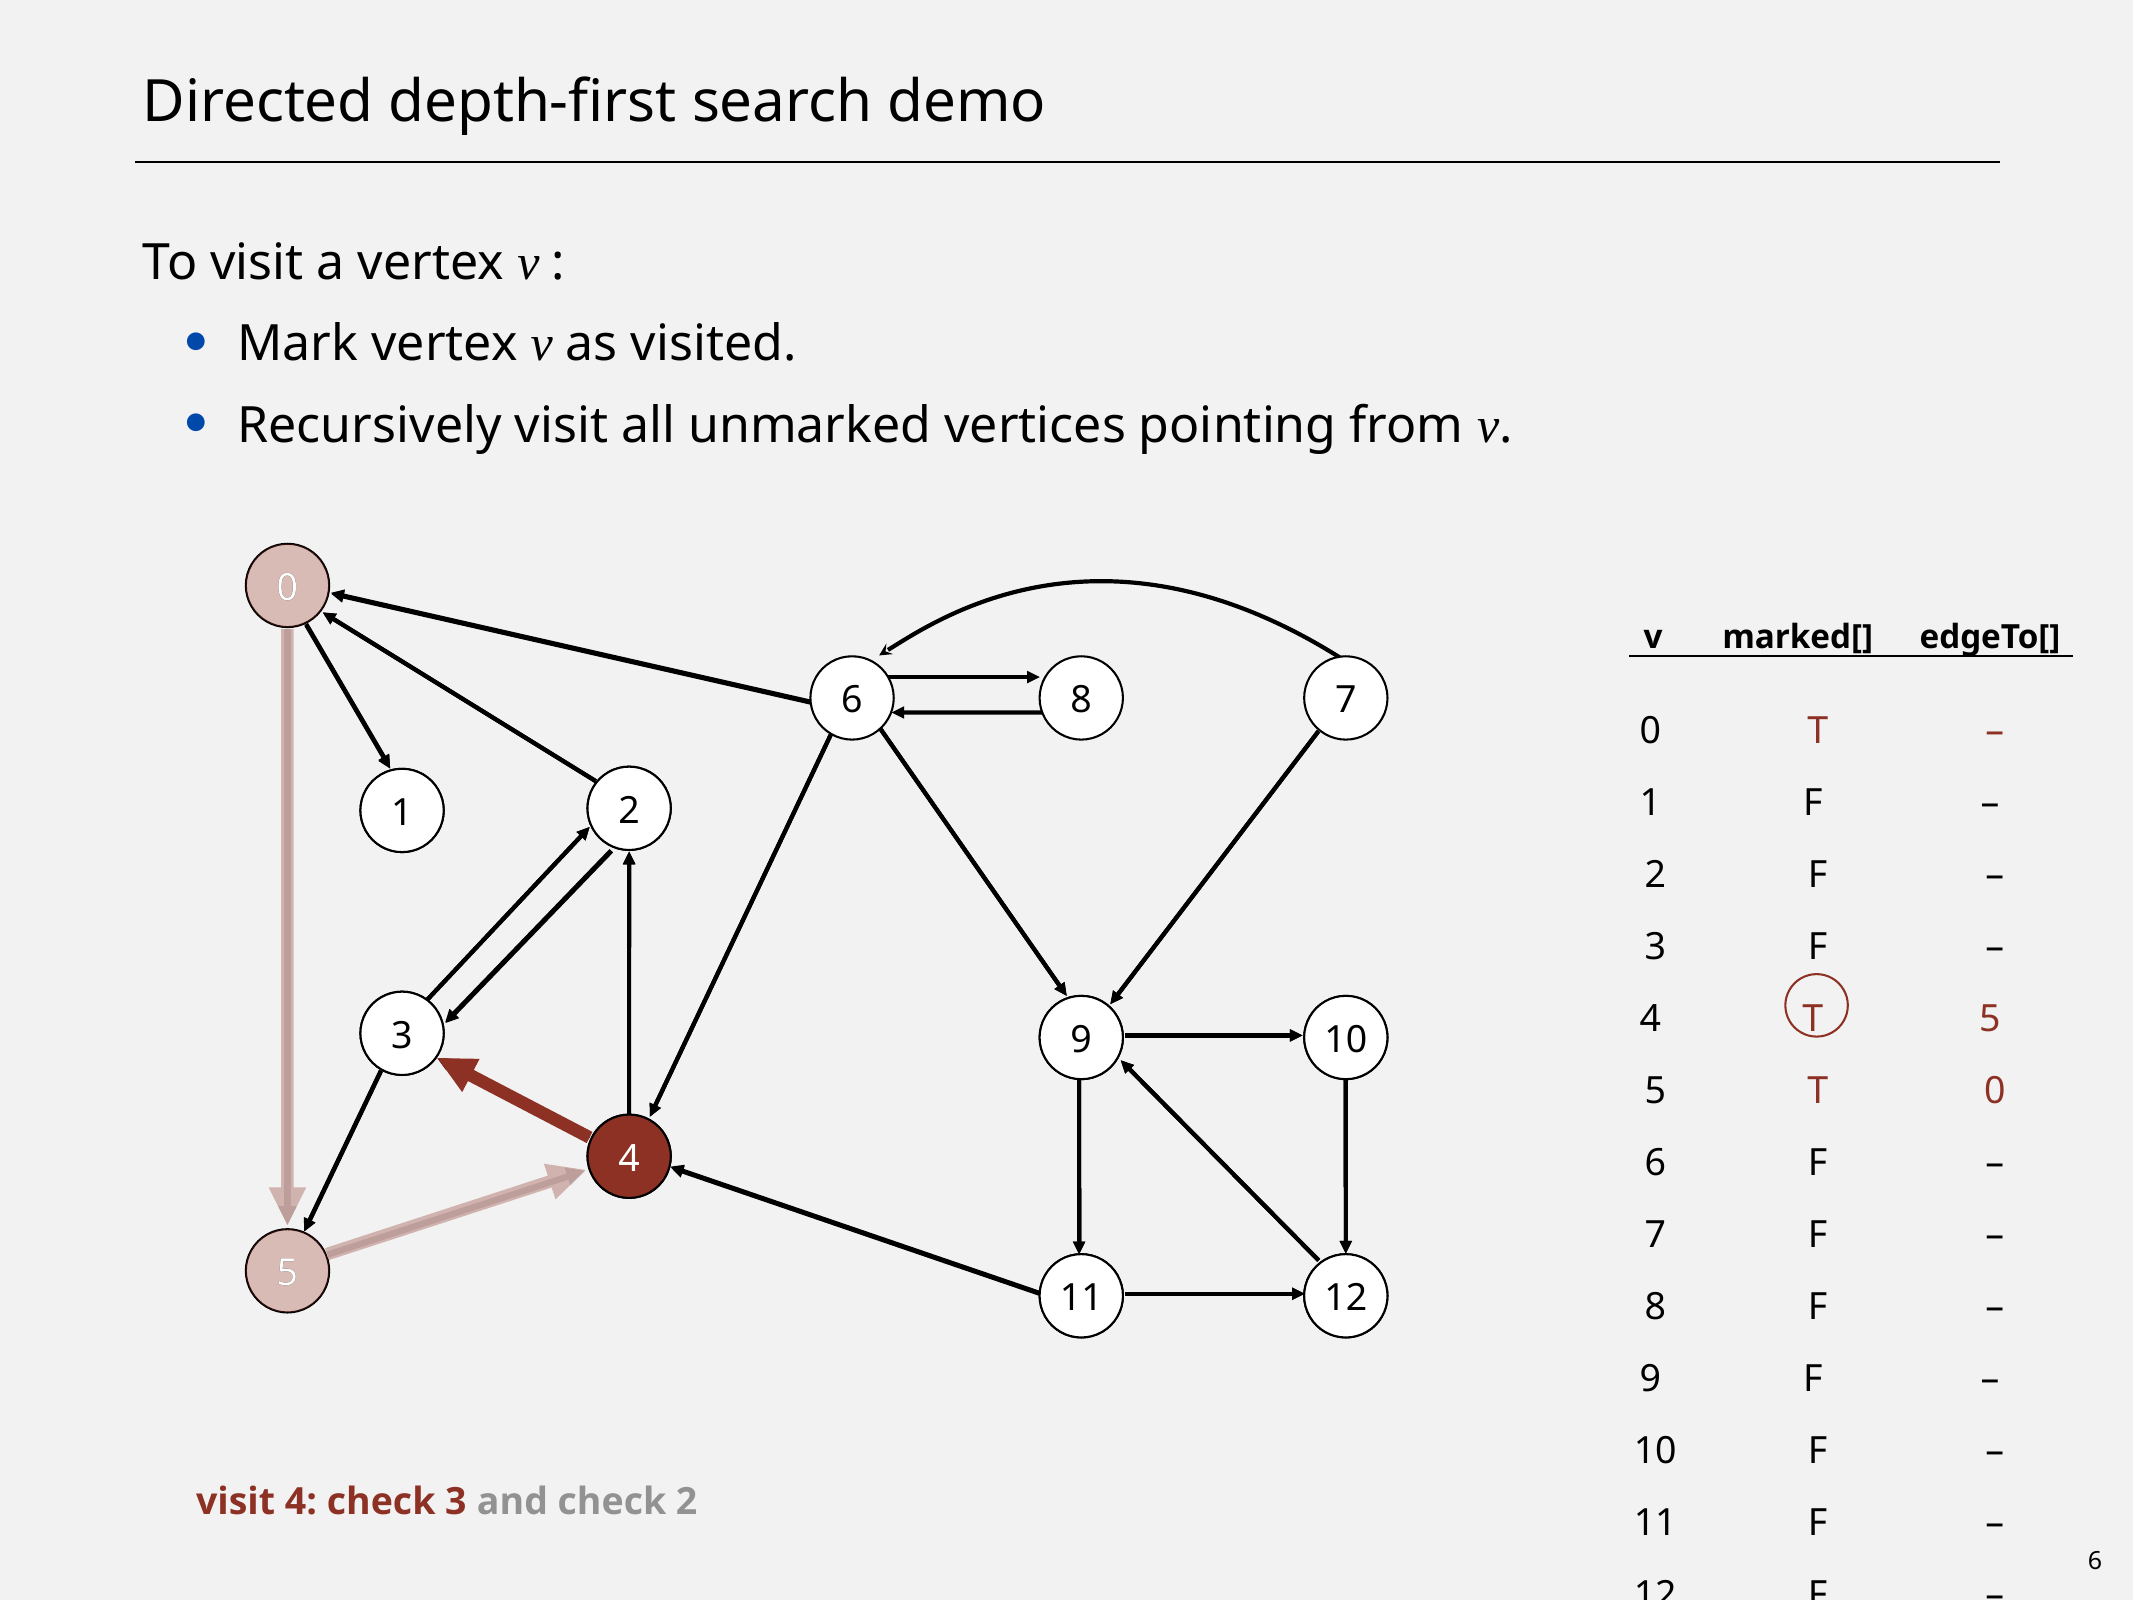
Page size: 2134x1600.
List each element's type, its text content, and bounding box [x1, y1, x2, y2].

title Directed depth-first search demo [132, 0, 2001, 134]
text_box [245, 543, 1388, 1338]
text_box [1785, 974, 1848, 1037]
slide_number 6 [2069, 1538, 2121, 1586]
text_box visit 4: check 3 and check 2 [178, 1445, 716, 1530]
text_box 0 1 2 3 4 5 6 7 8 9 10 11 12 [1593, 670, 1717, 1600]
text_box v [1625, 587, 1681, 664]
text_box T F F F T T F F F F F F F [1756, 1543, 1880, 1600]
text_box marked[] [1704, 587, 1892, 664]
list To visit a vertex v : Mark vertex v as visited. Recursively visit all unmarked vertices pointing from v. [132, 207, 2001, 1543]
text_box edgeTo[] [1901, 587, 2079, 664]
text_box – – – – 5 0 – – – – – – – [1933, 670, 2057, 1600]
